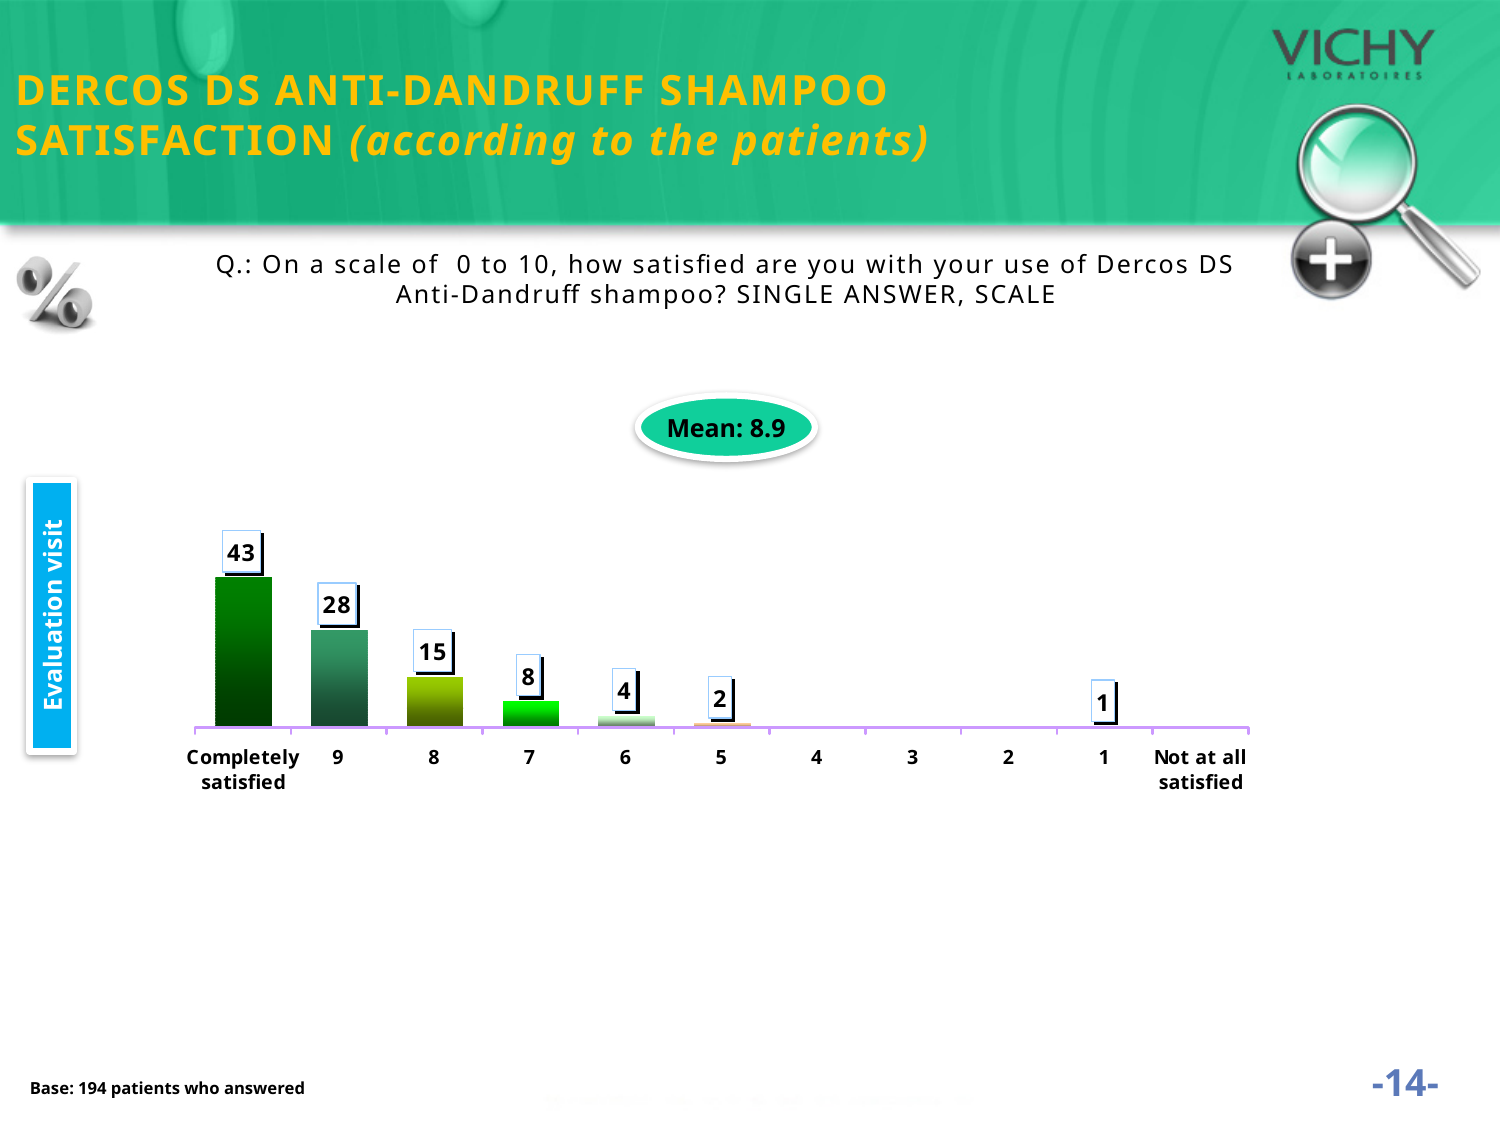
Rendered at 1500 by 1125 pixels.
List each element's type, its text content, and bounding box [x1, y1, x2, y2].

picture [0, 0, 1500, 1125]
slide_number -14- [1304, 1045, 1500, 1124]
text_box Base: 194 patients who answered [13, 1069, 322, 1106]
text_box Evaluation visit [26, 477, 77, 755]
title DERCOS DS ANTI-DANDRUFF SHAMPOO SATISFACTION (according to the patients) [0, 42, 1140, 185]
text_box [178, 361, 1265, 803]
text_box Q.: On a scale of 0 to 10, how satisfied are you with your use of Dercos DS Anti-Dandruff shampoo? SINGLE ANSWER, SCALE [182, 243, 1270, 315]
